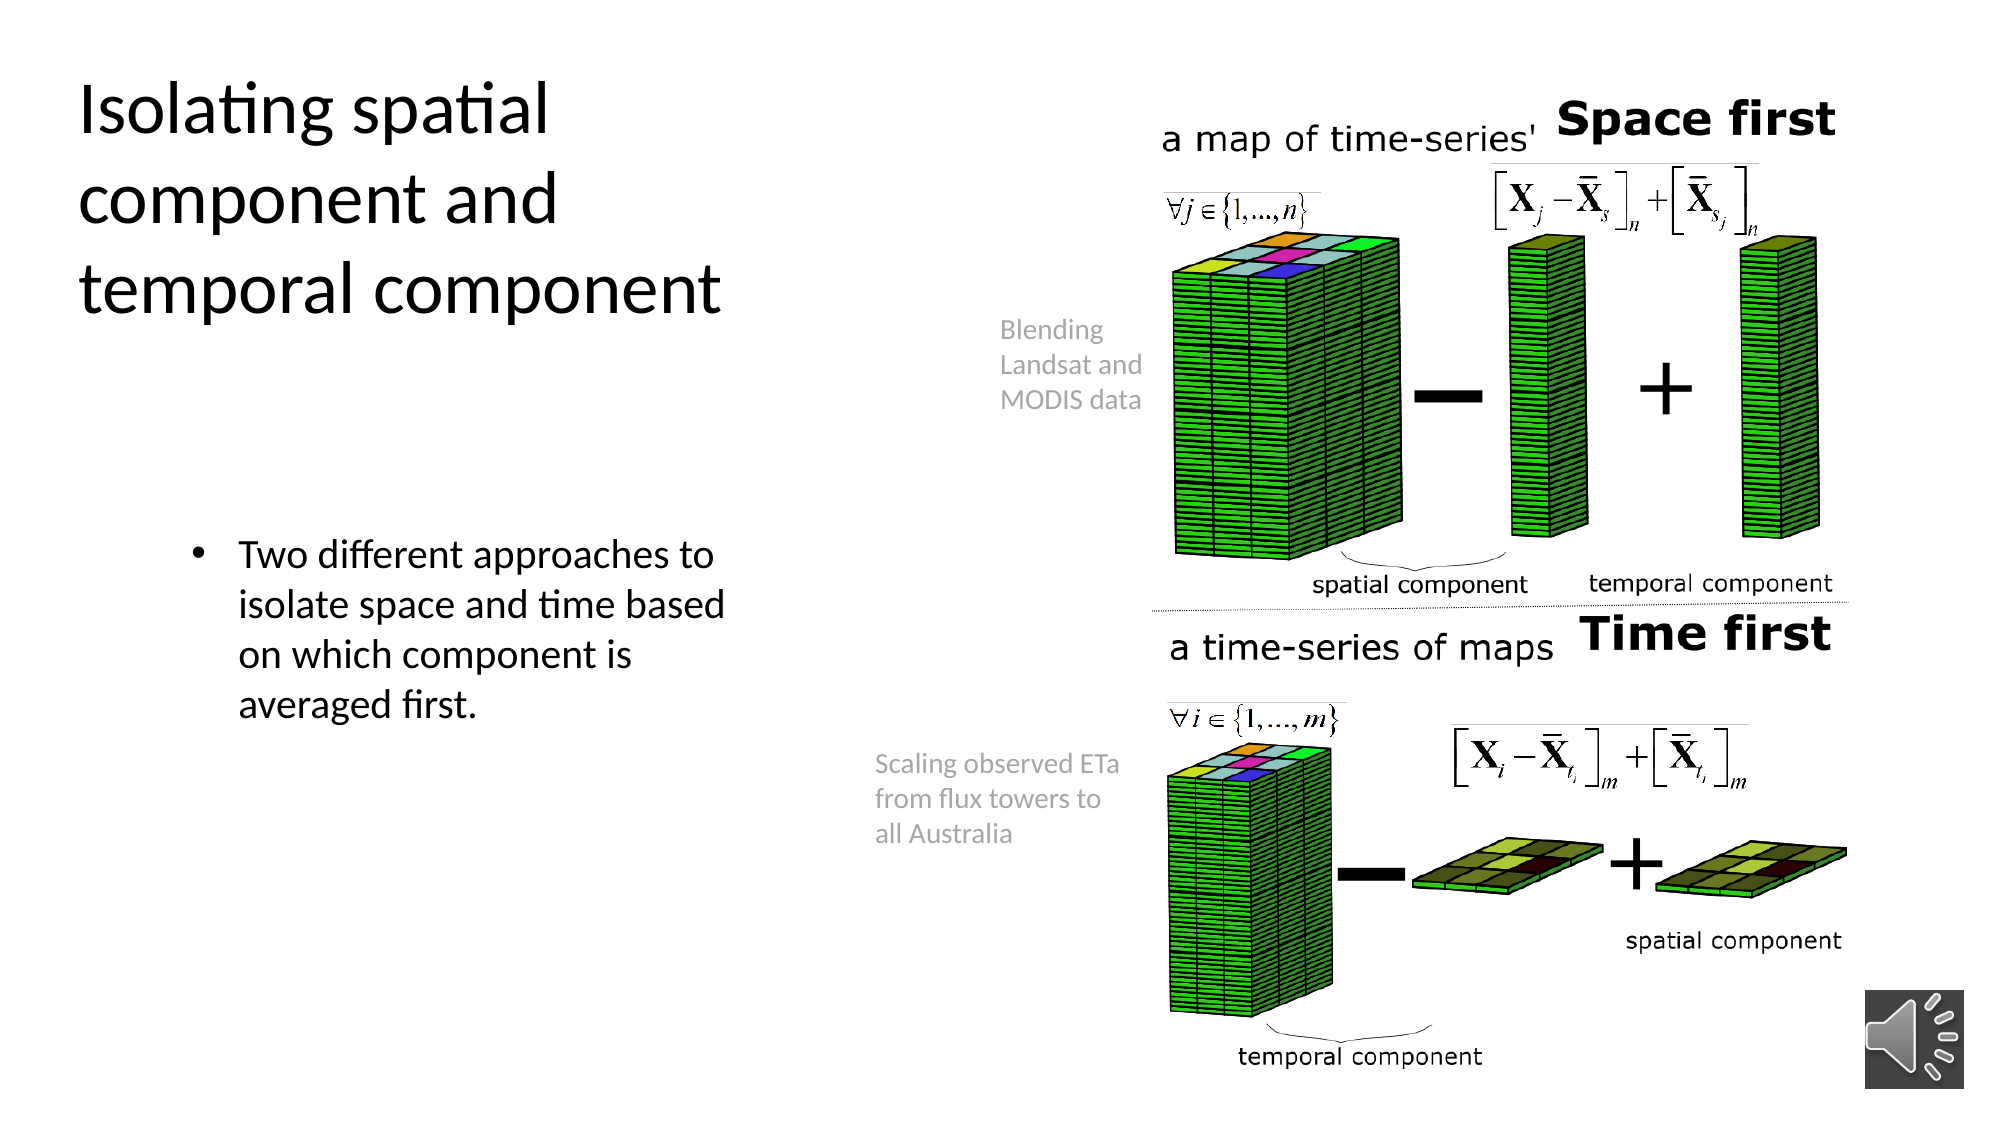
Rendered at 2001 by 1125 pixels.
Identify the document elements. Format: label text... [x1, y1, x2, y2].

text_box Scaling observed ETa from flux towers to all Australia [860, 736, 1142, 857]
picture [1152, 99, 1849, 1069]
text_box Isolating spatial component and temporal component [63, 50, 848, 336]
text_box Two different approaches to isolate space and time based on which component is averaged first. [176, 519, 790, 735]
picture [1864, 989, 1965, 1090]
text_box Blending Landsat and MODIS data [985, 303, 1152, 423]
